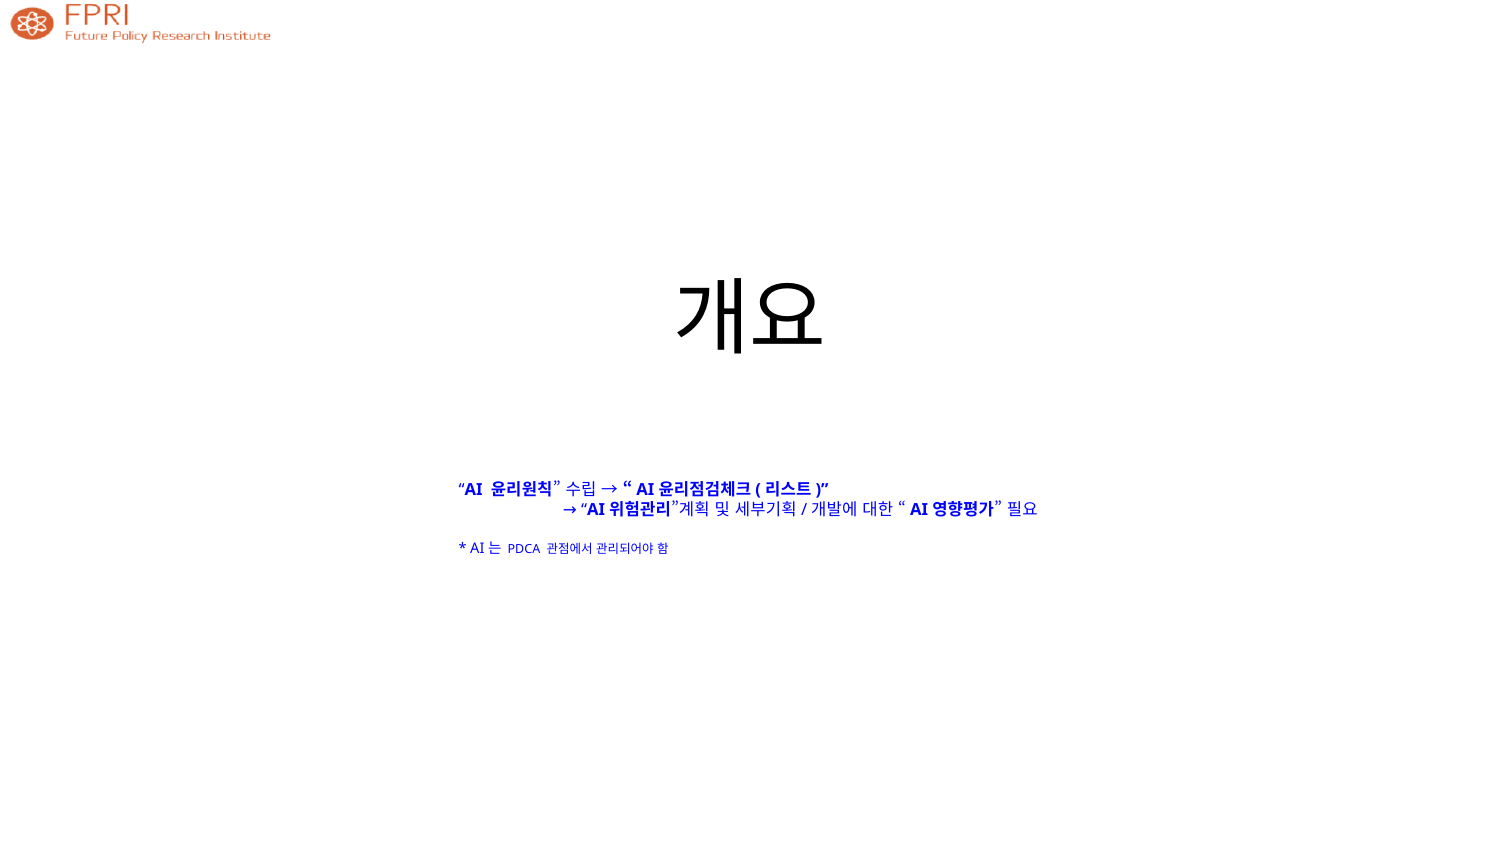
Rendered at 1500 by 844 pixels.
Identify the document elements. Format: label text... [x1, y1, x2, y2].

picture [2, 0, 286, 44]
text_box “AI 윤리원칙” 수립 → “AI윤리점검체크(리스트)” → “AI위험관리”계획 및 세부기획/개발에 대한 “AI영향평가” 필요 * AI는 PDCA 관점에서 관리되어야 함 [443, 471, 1053, 564]
text_box 개요 [88, 256, 1412, 372]
